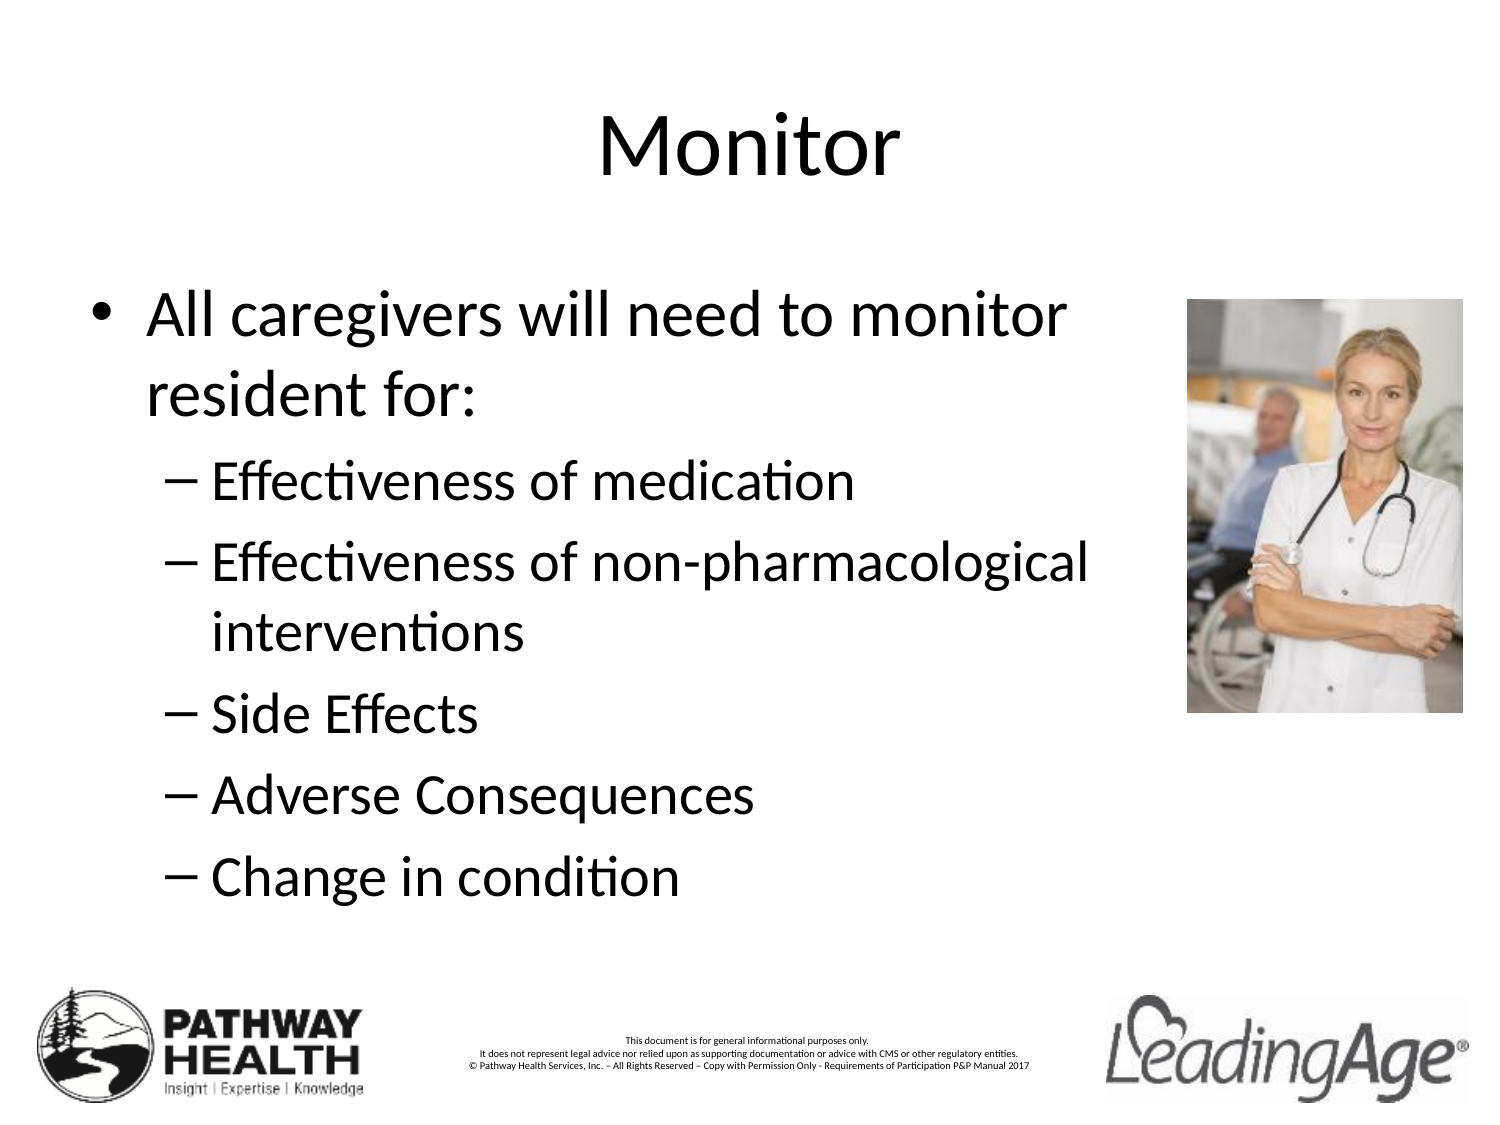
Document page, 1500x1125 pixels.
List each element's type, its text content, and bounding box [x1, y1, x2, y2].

picture [1106, 995, 1469, 1103]
list All caregivers will need to monitor resident for: Effectiveness of medication Effectiveness of non-pharmacological interventions Side Effects Adverse Consequences Change in condition [75, 262, 1138, 1025]
picture [1187, 299, 1463, 713]
picture [37, 986, 363, 1103]
title Monitor [75, 45, 1425, 233]
